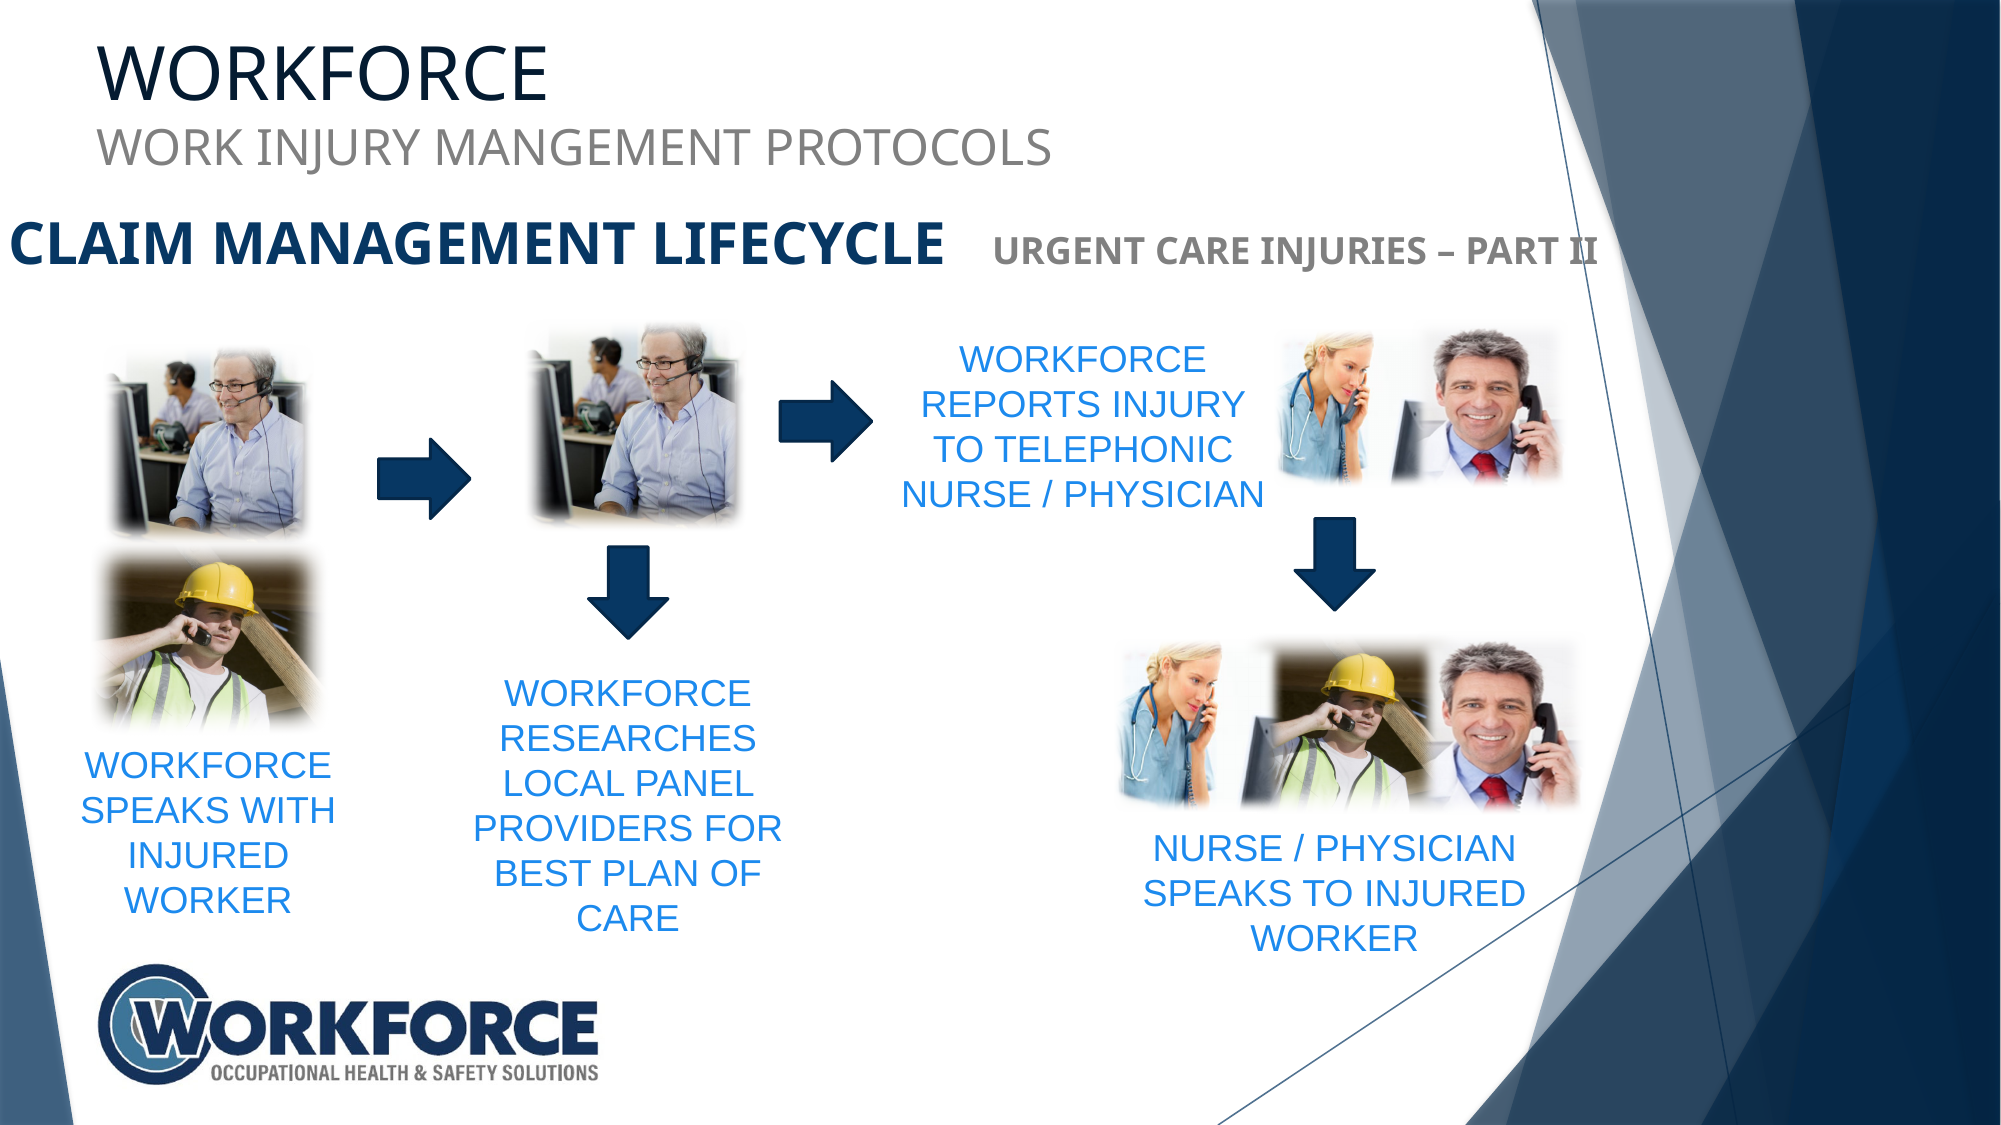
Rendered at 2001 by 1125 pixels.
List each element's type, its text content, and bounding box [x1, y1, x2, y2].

picture [1112, 630, 1588, 817]
text_box WORKFORCE SPEAKS WITH INJURED WORKER [53, 733, 364, 929]
picture [80, 947, 611, 1103]
text_box WORKFORCE REPORTS INJURY TO TELEPHONIC NURSE / PHYSICIAN [881, 327, 1285, 522]
text_box [1293, 517, 1376, 612]
text_box [377, 437, 472, 521]
text_box CLAIM MANAGEMENT LIFECYCLE URGENT CARE INJURIES – PART II [0, 199, 1614, 284]
text_box WORKFORCE RESEARCHES LOCAL PANEL PROVIDERS FOR BEST PLAN OF CARE [437, 661, 819, 947]
picture [1273, 318, 1570, 489]
picture [523, 318, 748, 534]
picture [87, 343, 329, 736]
text_box NURSE / PHYSICIAN SPEAKS TO INJURED WORKER [1123, 824, 1547, 967]
title WORKFORCE WORK INJURY MANGEMENT PROTOCOLS [81, 18, 1761, 238]
text_box [778, 380, 873, 463]
text_box [586, 545, 670, 640]
